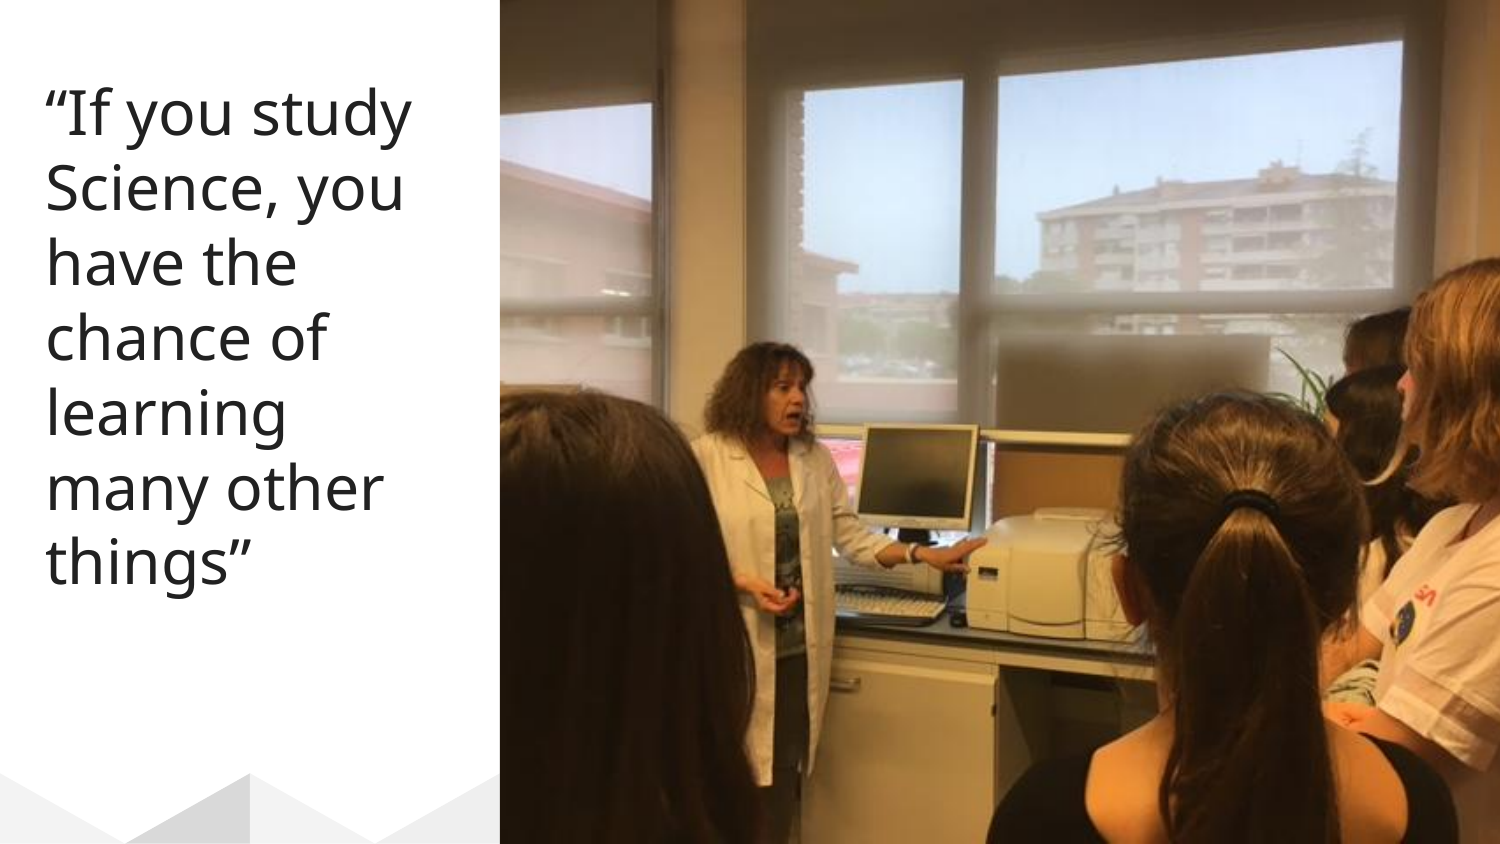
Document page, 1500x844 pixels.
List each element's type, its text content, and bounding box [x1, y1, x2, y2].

picture [499, 0, 1500, 844]
title “If you study Science, you have the chance of learning many other things” [30, 57, 471, 727]
